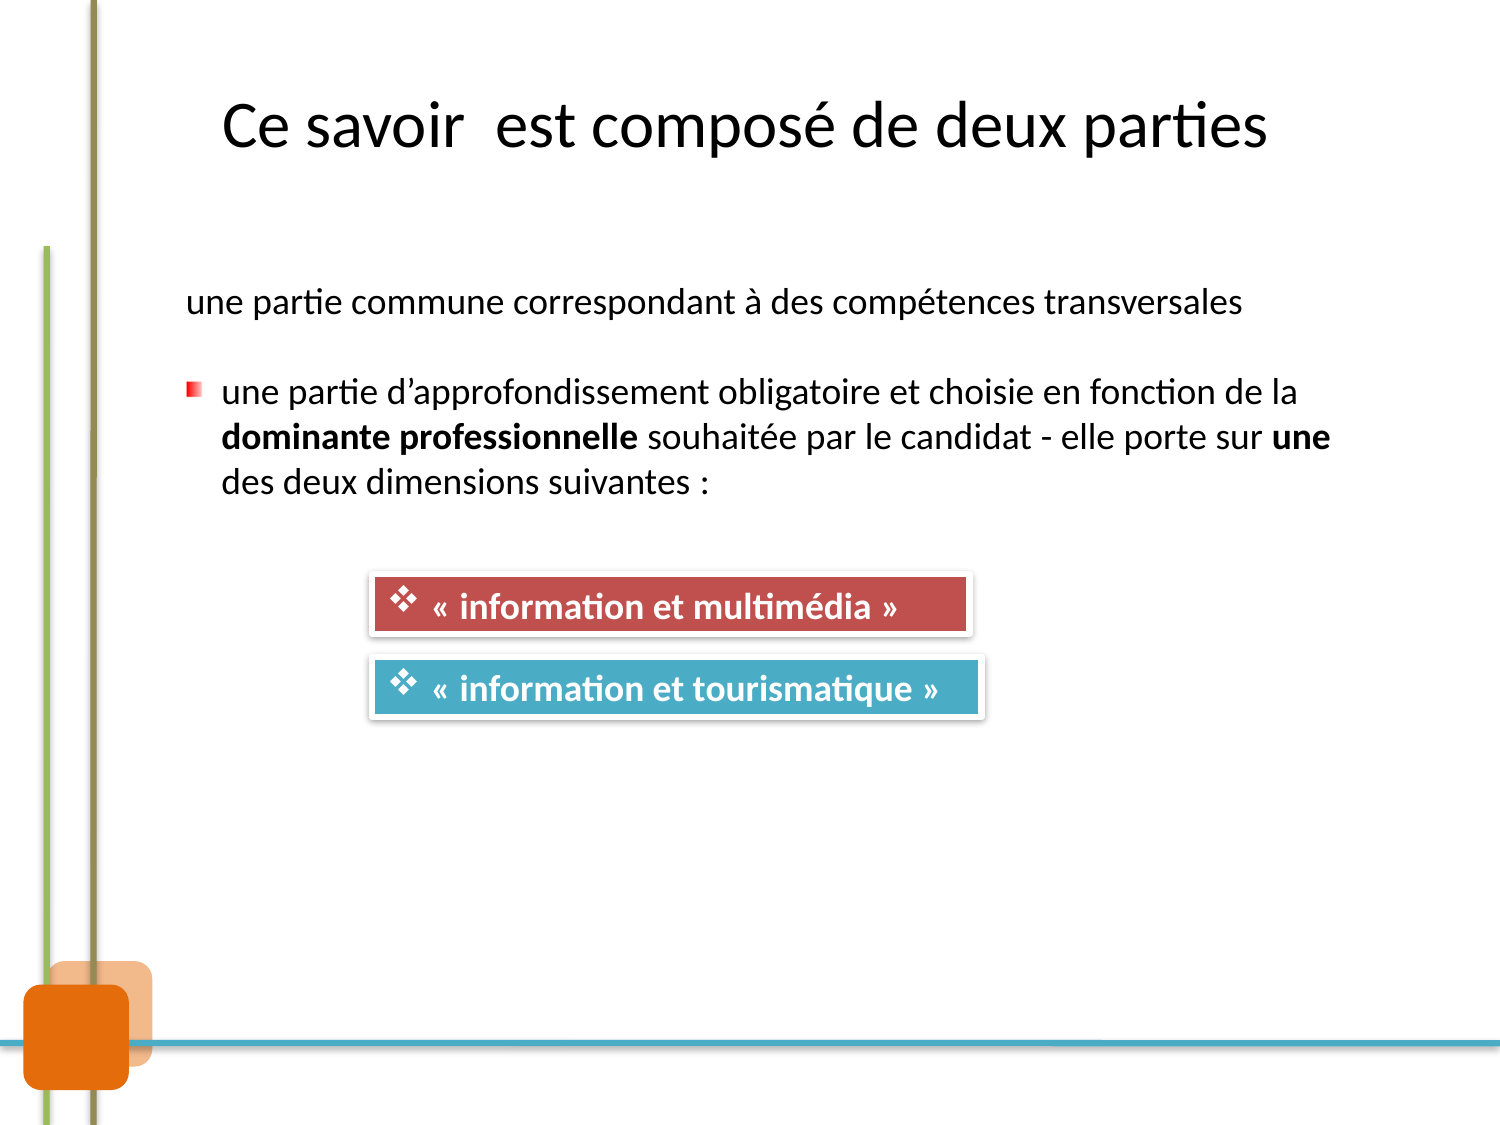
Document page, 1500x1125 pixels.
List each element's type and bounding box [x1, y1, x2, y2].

text_box [0, 0, 1500, 1125]
